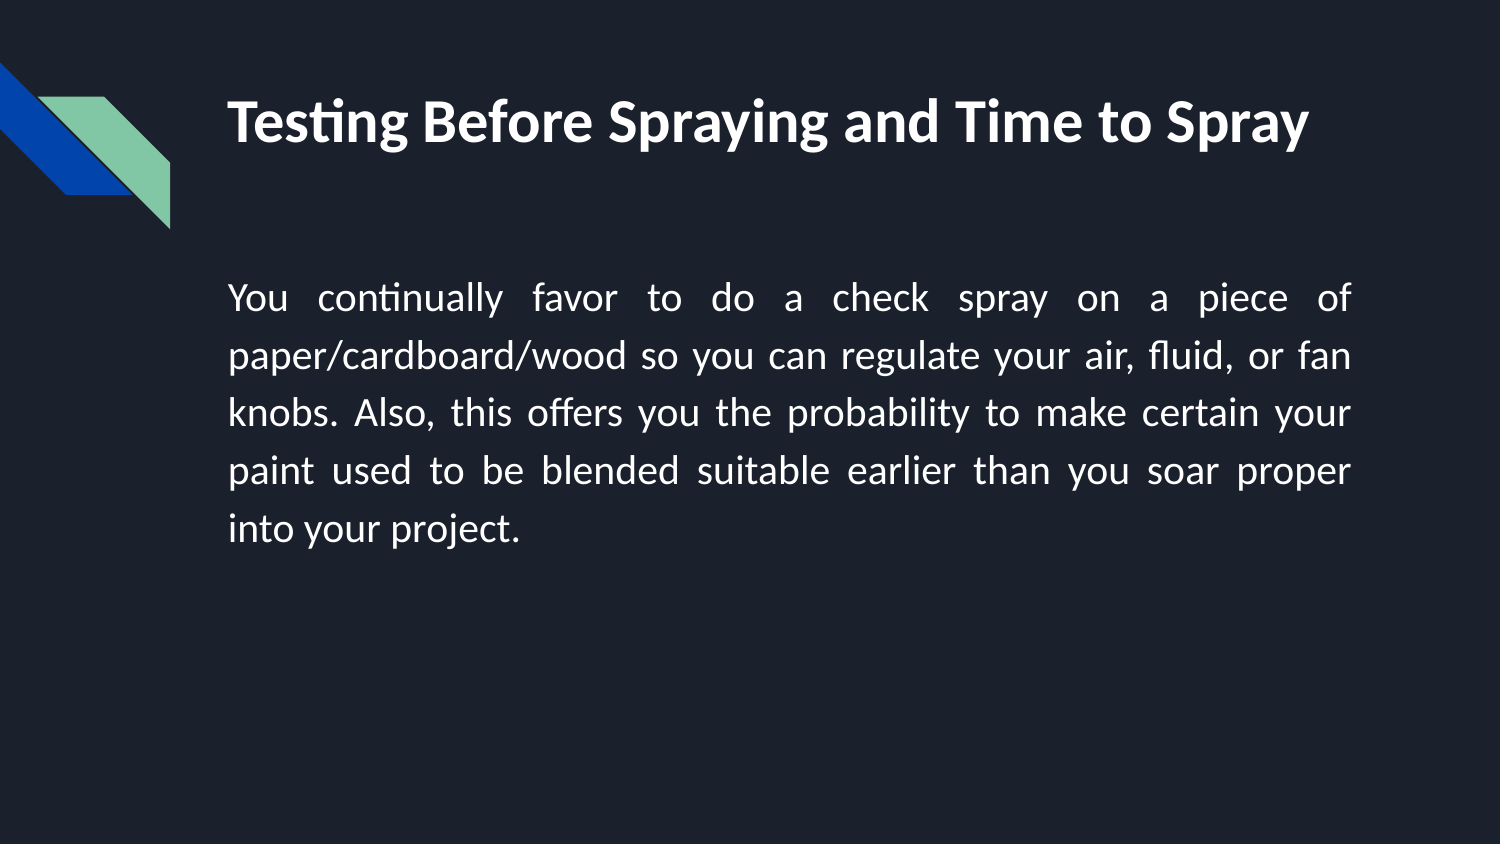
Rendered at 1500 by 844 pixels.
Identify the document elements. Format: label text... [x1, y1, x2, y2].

title Testing Before Spraying and Time to Spray [212, 64, 1368, 215]
list You continually favor to do a check spray on a piece of paper/cardboard/wood so you can regulate your air, fluid, or fan knobs. Also, this offers you the probability to make certain your paint used to be blended suitable earlier than you soar proper into your project. [212, 247, 1368, 726]
